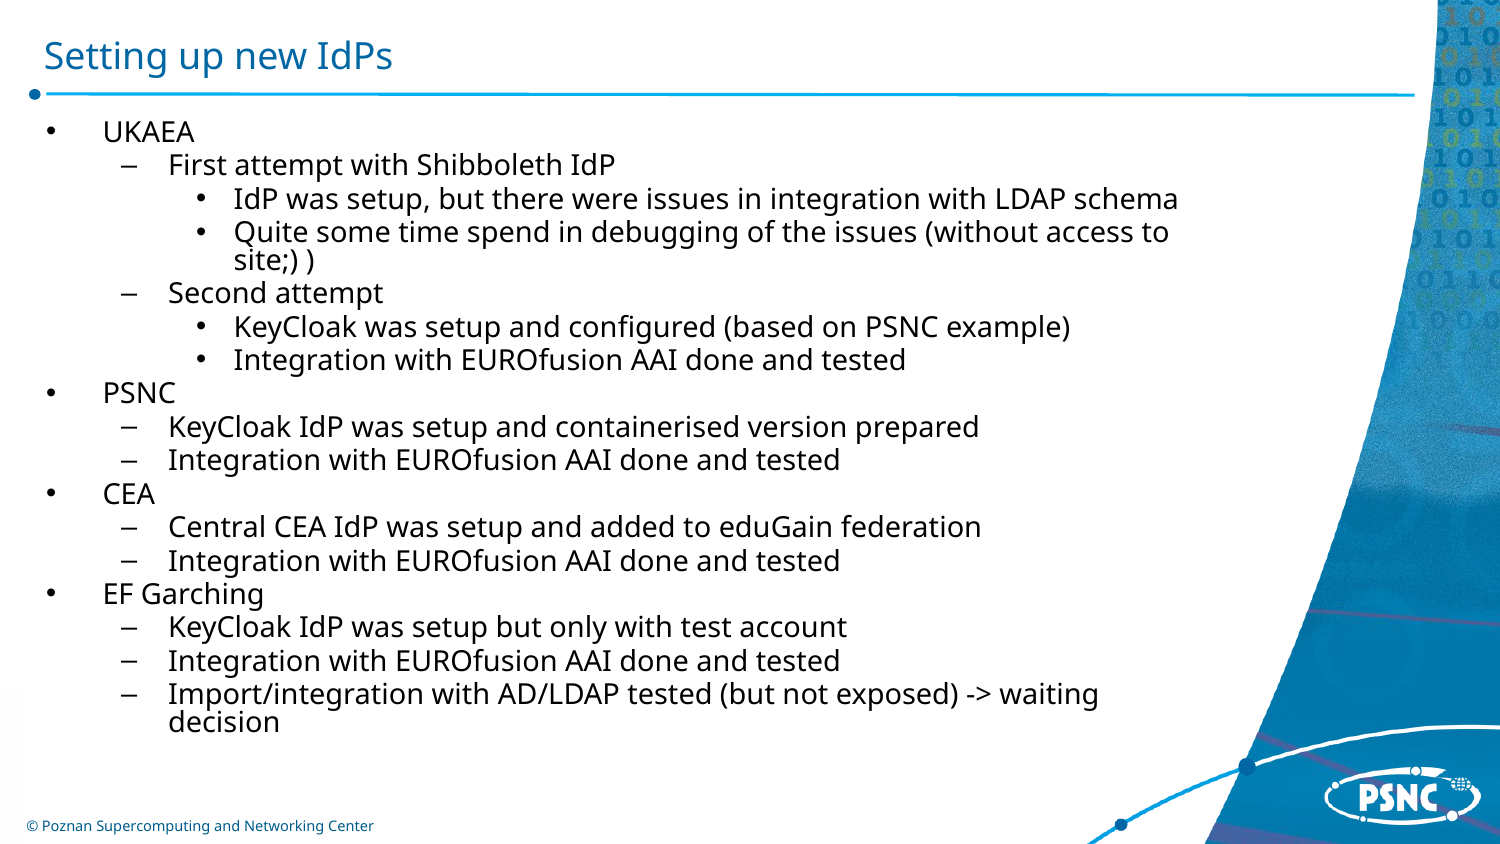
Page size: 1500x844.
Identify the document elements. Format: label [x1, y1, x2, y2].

text_box [0, 0, 1500, 844]
